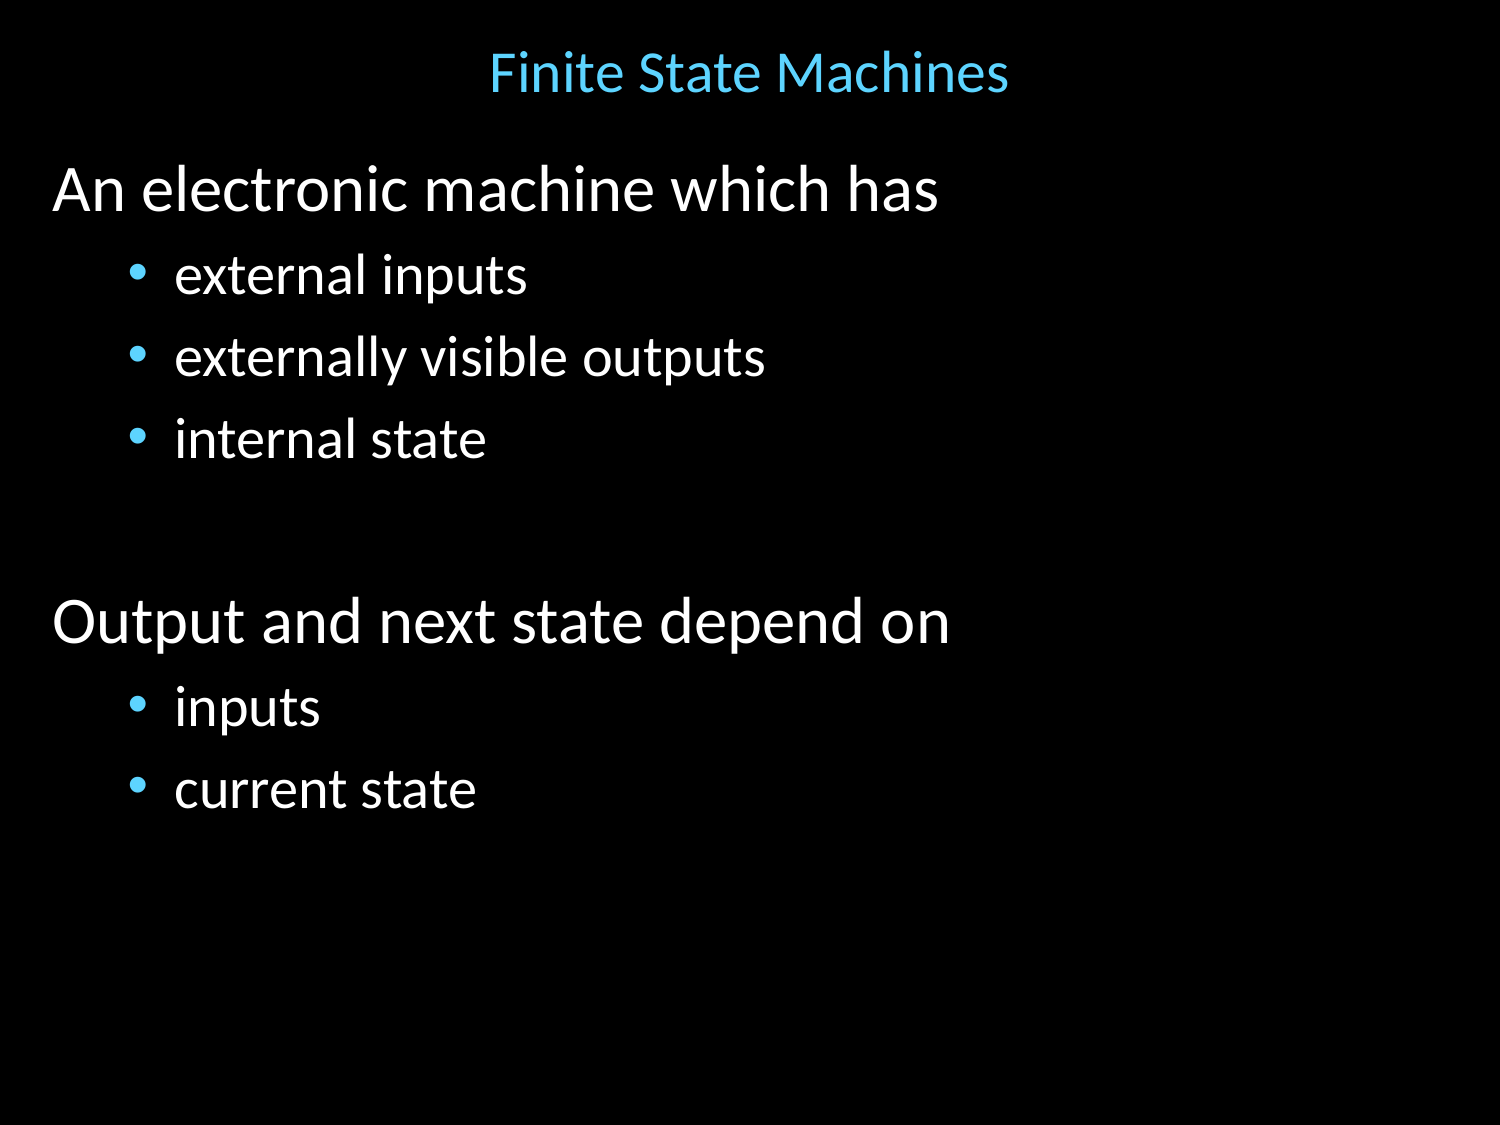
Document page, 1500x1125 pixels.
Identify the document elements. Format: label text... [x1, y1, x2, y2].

list An electronic machine which has external inputs externally visible outputs internal state Output and next state depend on inputs current state [37, 137, 1463, 1063]
title Finite State Machines [37, 24, 1463, 113]
